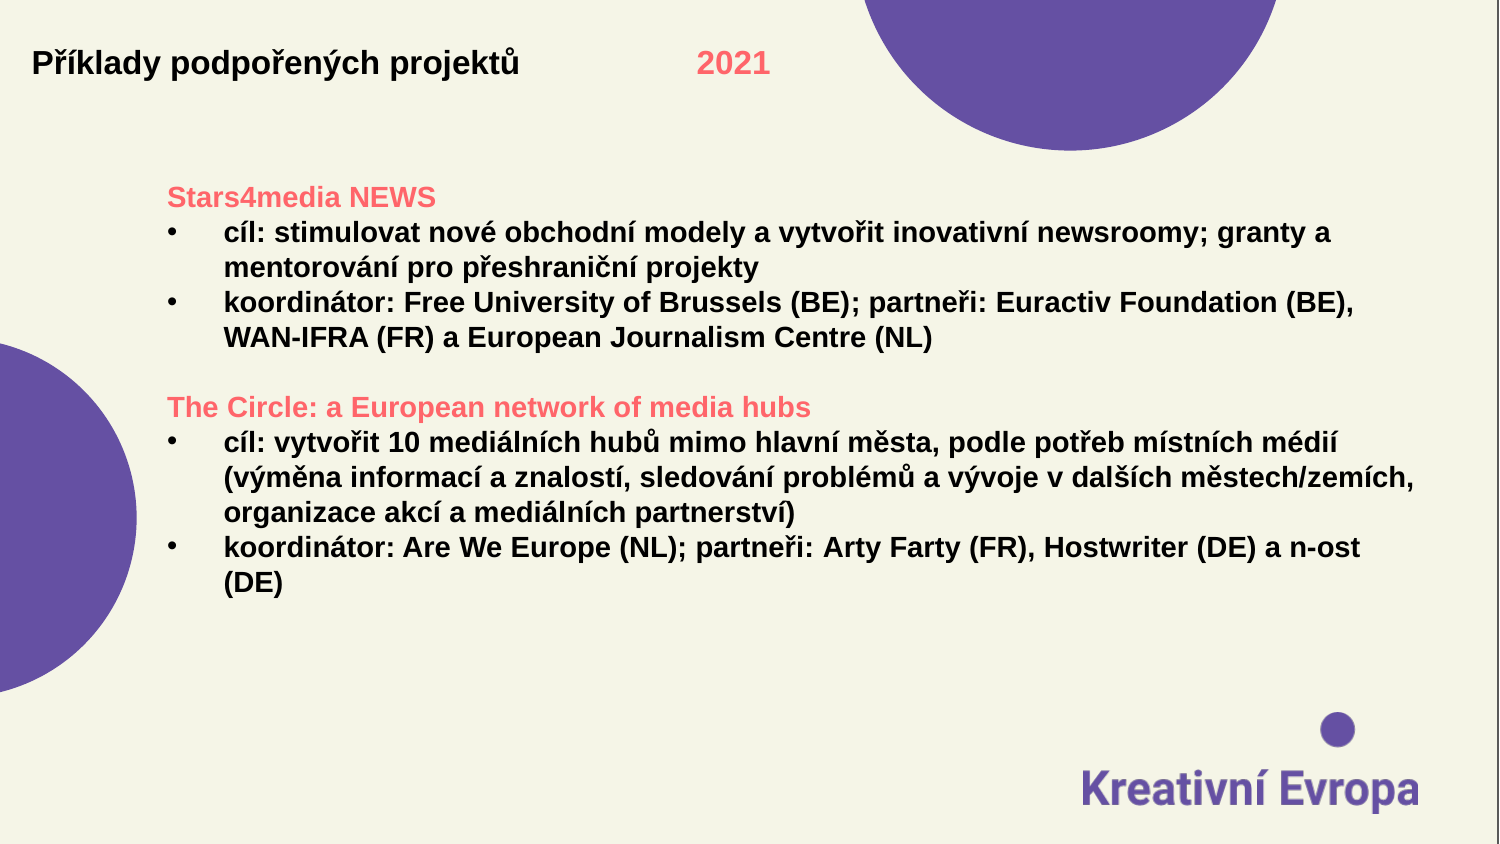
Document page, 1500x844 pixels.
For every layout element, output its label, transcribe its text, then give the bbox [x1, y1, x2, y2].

text_box [172, 177, 379, 317]
text_box Příklady podpořených projektů 2021 [16, 33, 1070, 89]
text_box Stars4media NEWS cíl: stimulovat nové obchodní modely a vytvořit inovativní newsroomy; granty a mentorování pro přeshraniční projekty koordinátor: Free University of Brussels (BE); partneři: Euractiv Foundation (BE), WAN-IFRA (FR) a European Journalism Centre (NL) The Circle: a European network of media hubs cíl: vytvořit 10 mediálních hubů mimo hlavní města, podle potřeb místních médií (výměna informací a znalostí, sledování problémů a vývoje v dalších městech/zemích, organizace akcí a mediálních partnerství) koordinátor: Are We Europe (NL); partneři: Arty Farty (FR), Hostwriter (DE) a n-ost (DE) [152, 163, 1433, 641]
text_box [0, 0, 1498, 844]
picture [1083, 712, 1419, 814]
text_box [864, 0, 1276, 151]
text_box [0, 343, 137, 693]
